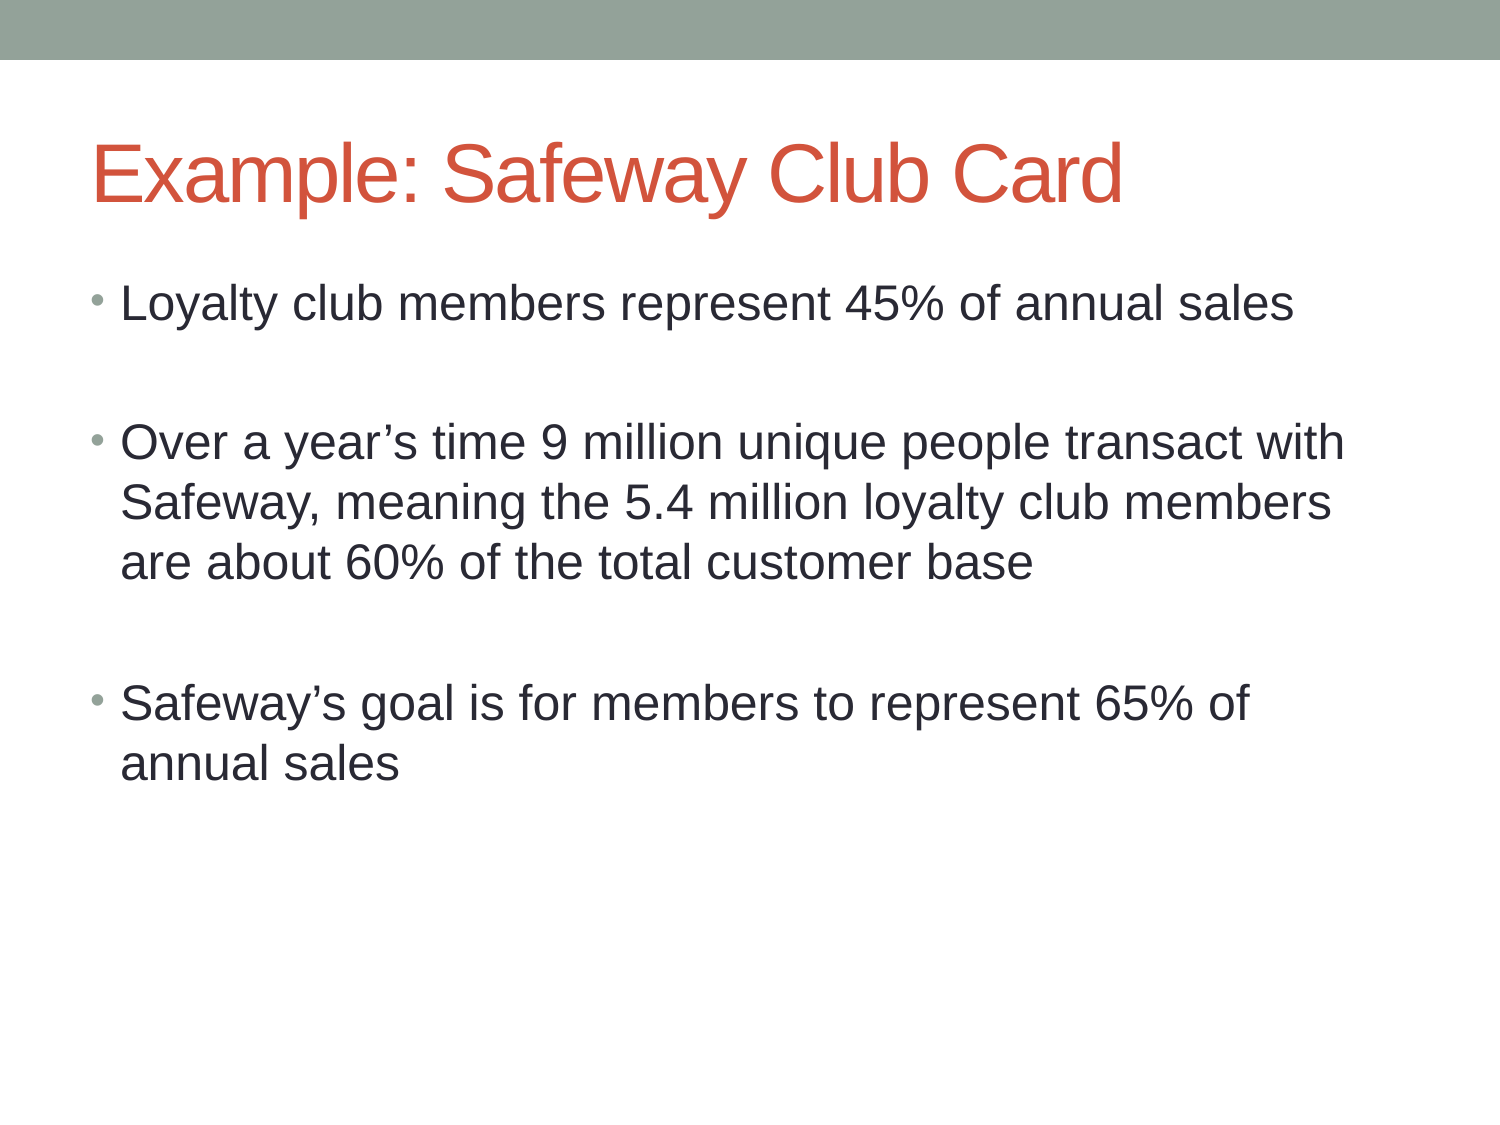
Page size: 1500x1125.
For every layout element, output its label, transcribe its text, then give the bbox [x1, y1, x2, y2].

list Loyalty club members represent 45% of annual sales Over a year’s time 9 million unique people transact with Safeway, meaning the 5.4 million loyalty club members are about 60% of the total customer base Safeway’s goal is for members to represent 65% of annual sales [75, 262, 1425, 1063]
title Example: Safeway Club Card [75, 87, 1425, 250]
